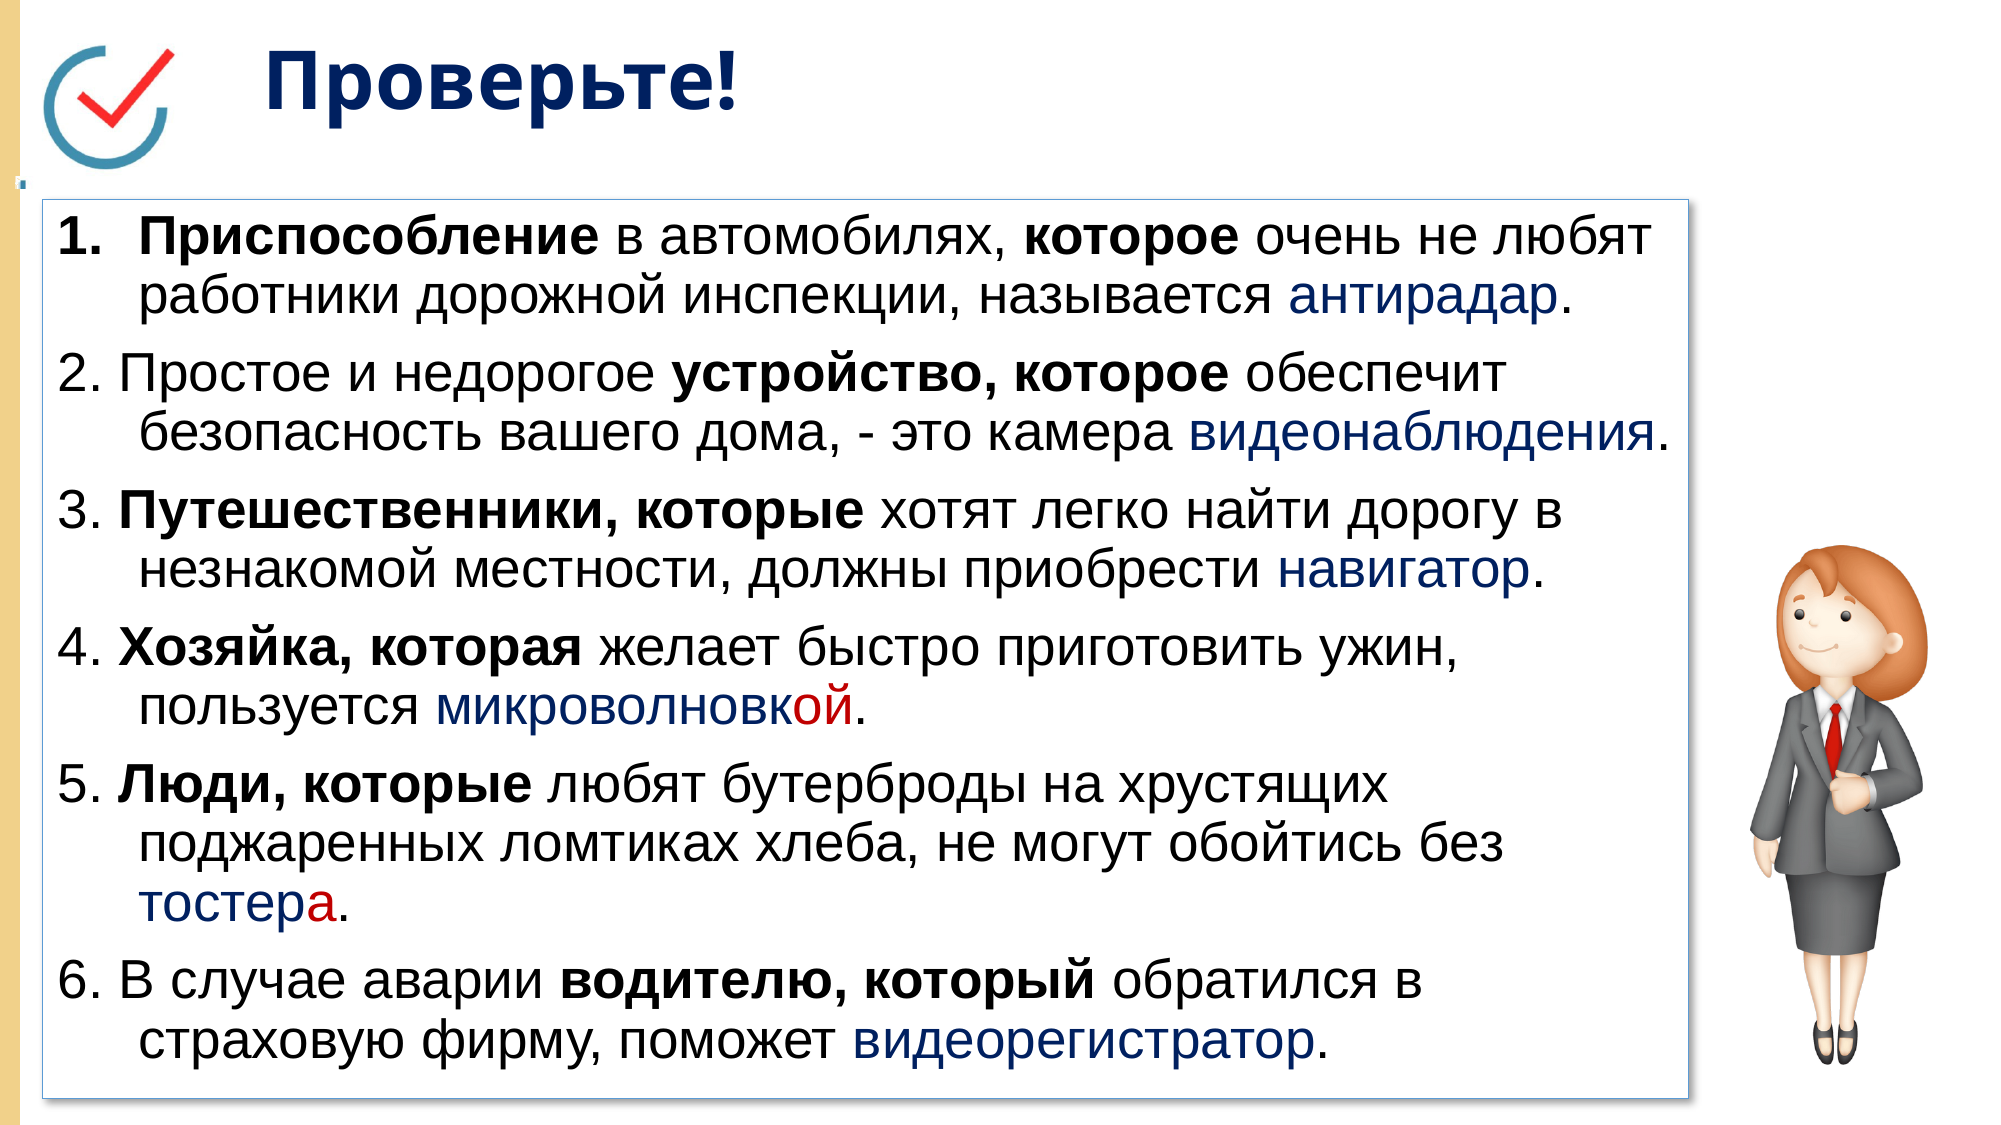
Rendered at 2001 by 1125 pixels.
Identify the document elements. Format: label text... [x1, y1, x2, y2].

list Приспособление в автомобилях, которое очень не любят работники дорожной инспекции, называется антирадар. 2. Простое и недорогое устройство, которое обеспечит безопасность вашего дома, - это камера видеонаблюдения. 3. Путешественники, которые хотят легко найти дорогу в незнакомой местности, должны приобрести навигатор. 4. Хозяйка, которая желает быстро приготовить ужин, пользуется микроволновкой. 5. Люди, которые любят бутерброды на хрустящих поджаренных ломтиках хлеба, не могут обойтись без тостера. 6. В случае аварии водителю, который обратился в страховую фирму, поможет видеорегистратор. [42, 199, 1689, 1099]
picture [6, 0, 220, 189]
title Проверьте! [247, 31, 955, 135]
picture [1750, 545, 1928, 1065]
